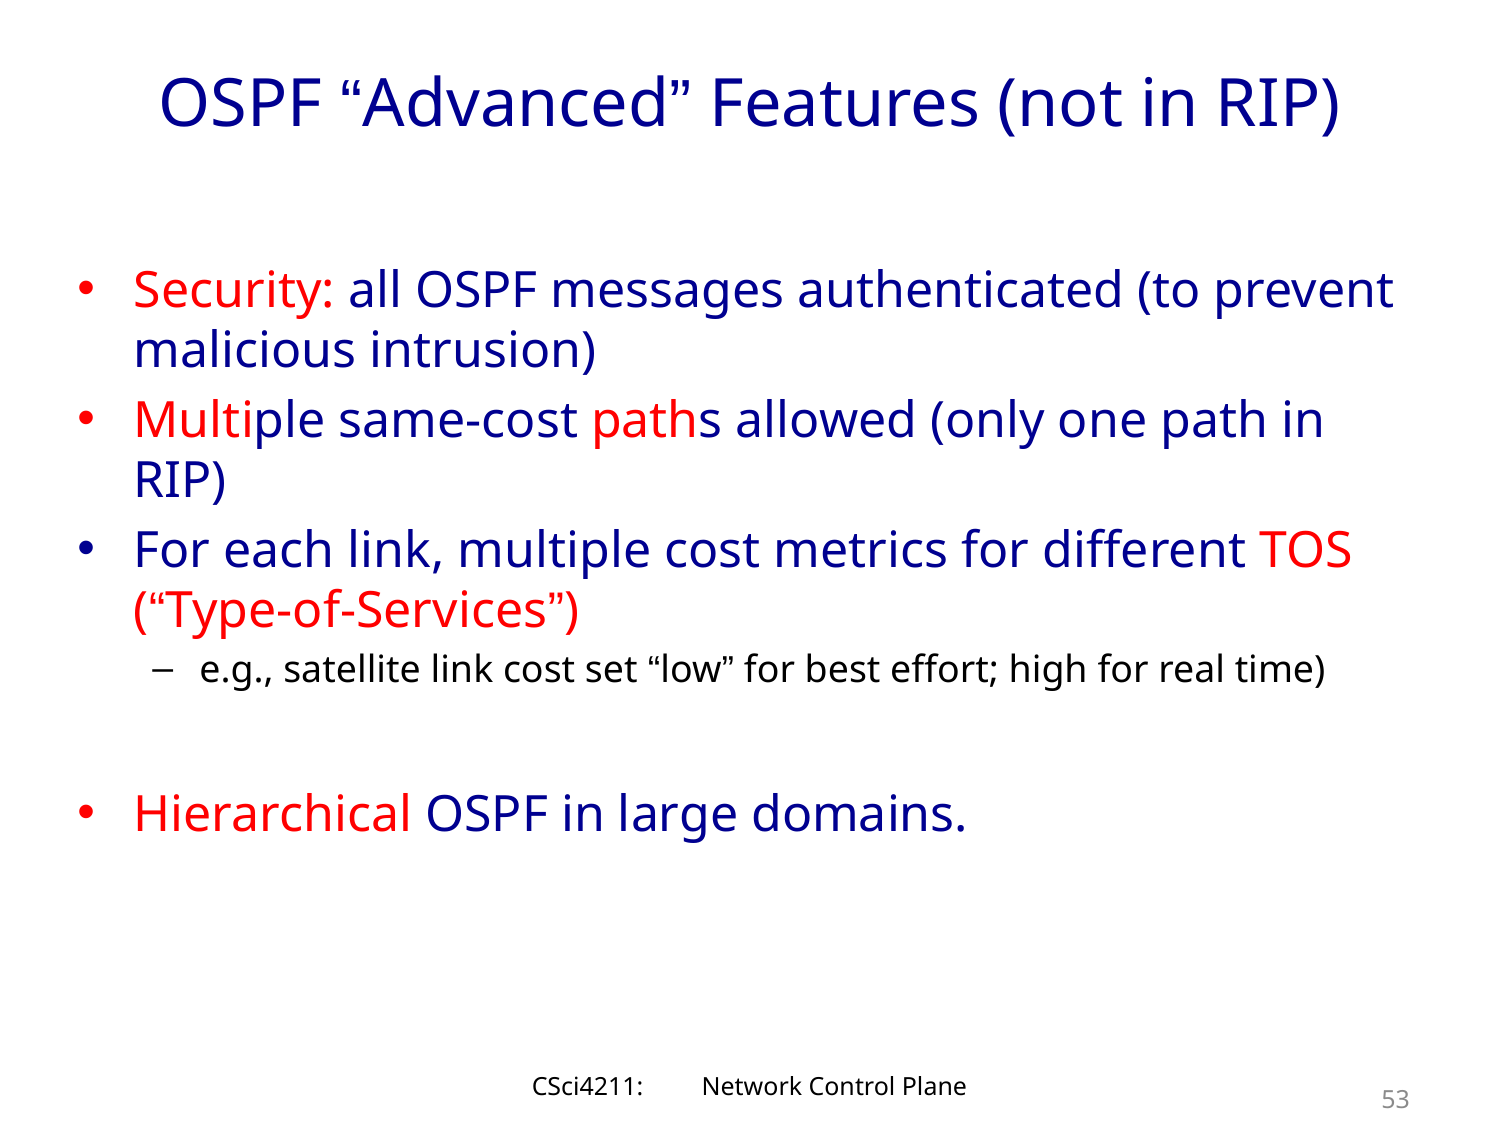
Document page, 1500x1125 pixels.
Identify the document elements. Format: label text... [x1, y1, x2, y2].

footer CSci4211: Network Control Plane [512, 1070, 988, 1125]
title OSPF “Advanced” Features (not in RIP) [112, 24, 1388, 175]
list Security: all OSPF messages authenticated (to prevent malicious intrusion) Multiple same-cost paths allowed (only one path in RIP) For each link, multiple cost metrics for different TOS (“Type-of-Services”) e.g., satellite link cost set “low” for best effort; high for real time) Hierarchical OSPF in large domains. [62, 249, 1413, 925]
slide_number 53 [1074, 1070, 1425, 1125]
